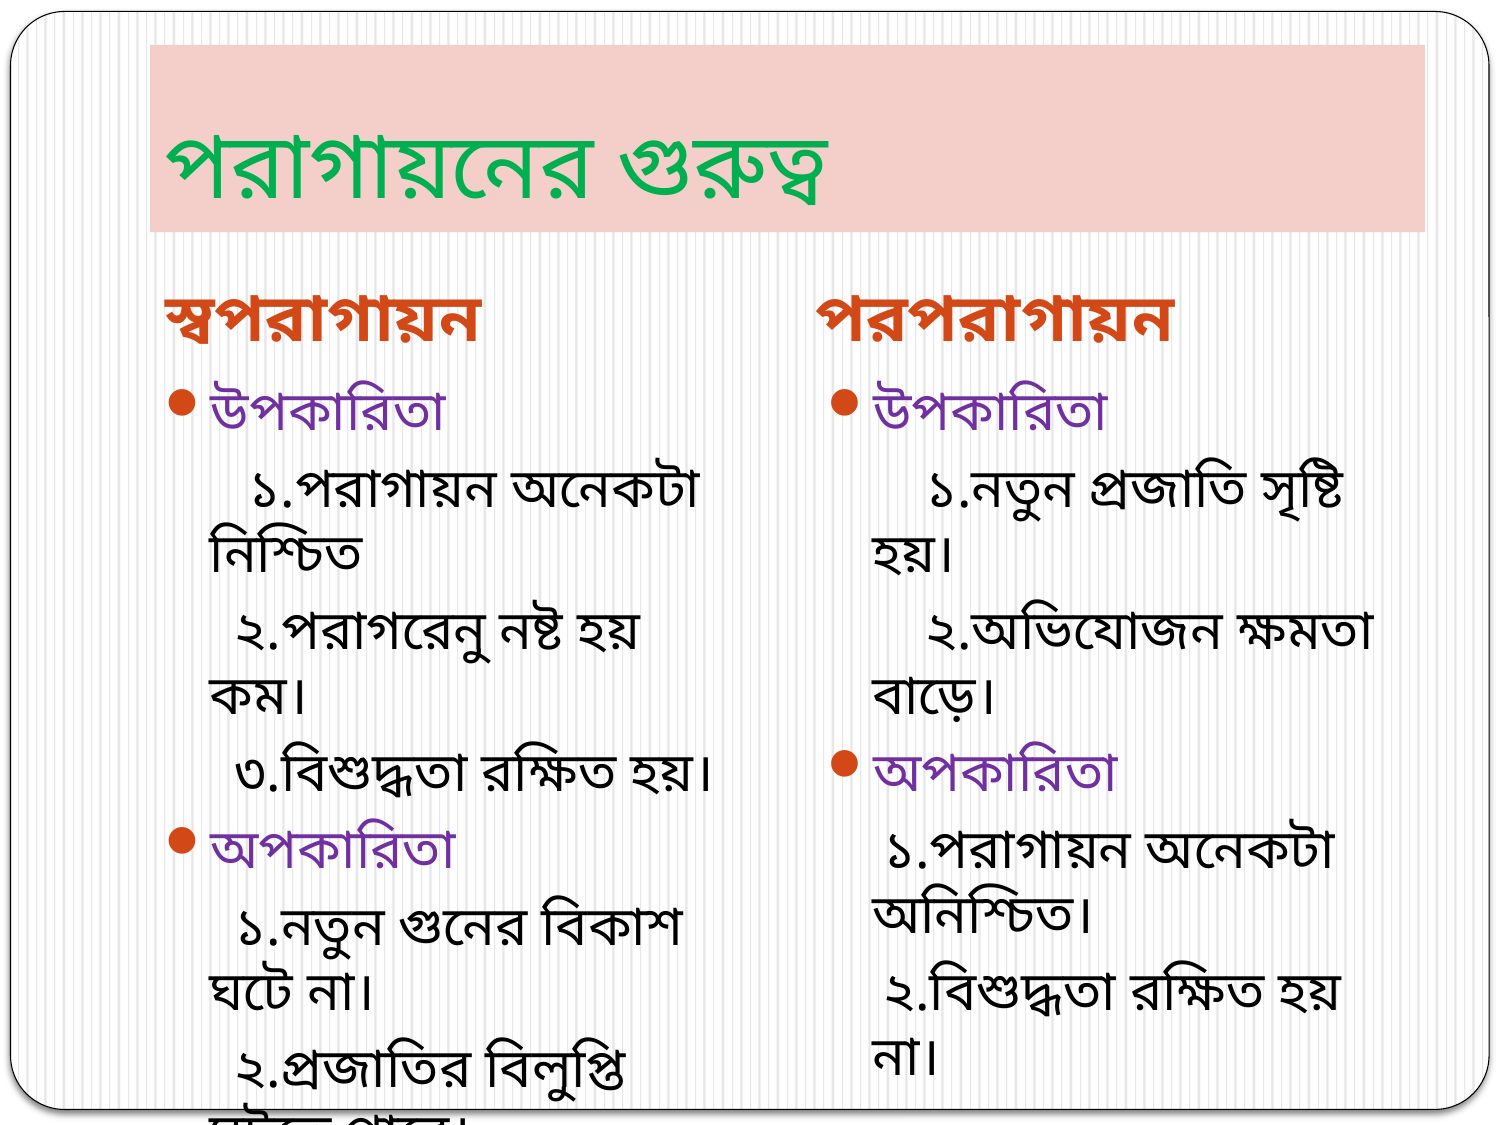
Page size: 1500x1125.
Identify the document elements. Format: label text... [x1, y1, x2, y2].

list পরপরাগায়ন [799, 236, 1414, 364]
title পরাগায়নের গুরুত্ব [150, 44, 1425, 233]
list স্বপরাগায়ন [149, 236, 763, 364]
list উপকারিতা ১.নতুন প্রজাতি সৃষ্টি হয়। ২.অভিযোজন ক্ষমতা বাড়ে। অপকারিতা ১.পরাগায়ন অনেকটা অনিশ্চিত। ২.বিশুদ্ধতা রক্ষিত হয় না। [812, 368, 1425, 1007]
list উপকারিতা ১.পরাগায়ন অনেকটা নিশ্চিত ২.পরাগরেনু নষ্ট হয় কম। ৩.বিশুদ্ধতা রক্ষিত হয়। অপকারিতা ১.নতুন গুনের বিকাশ ঘটে না। ২.প্রজাতির বিলুপ্তি ঘটতে পারে। [150, 368, 763, 1007]
